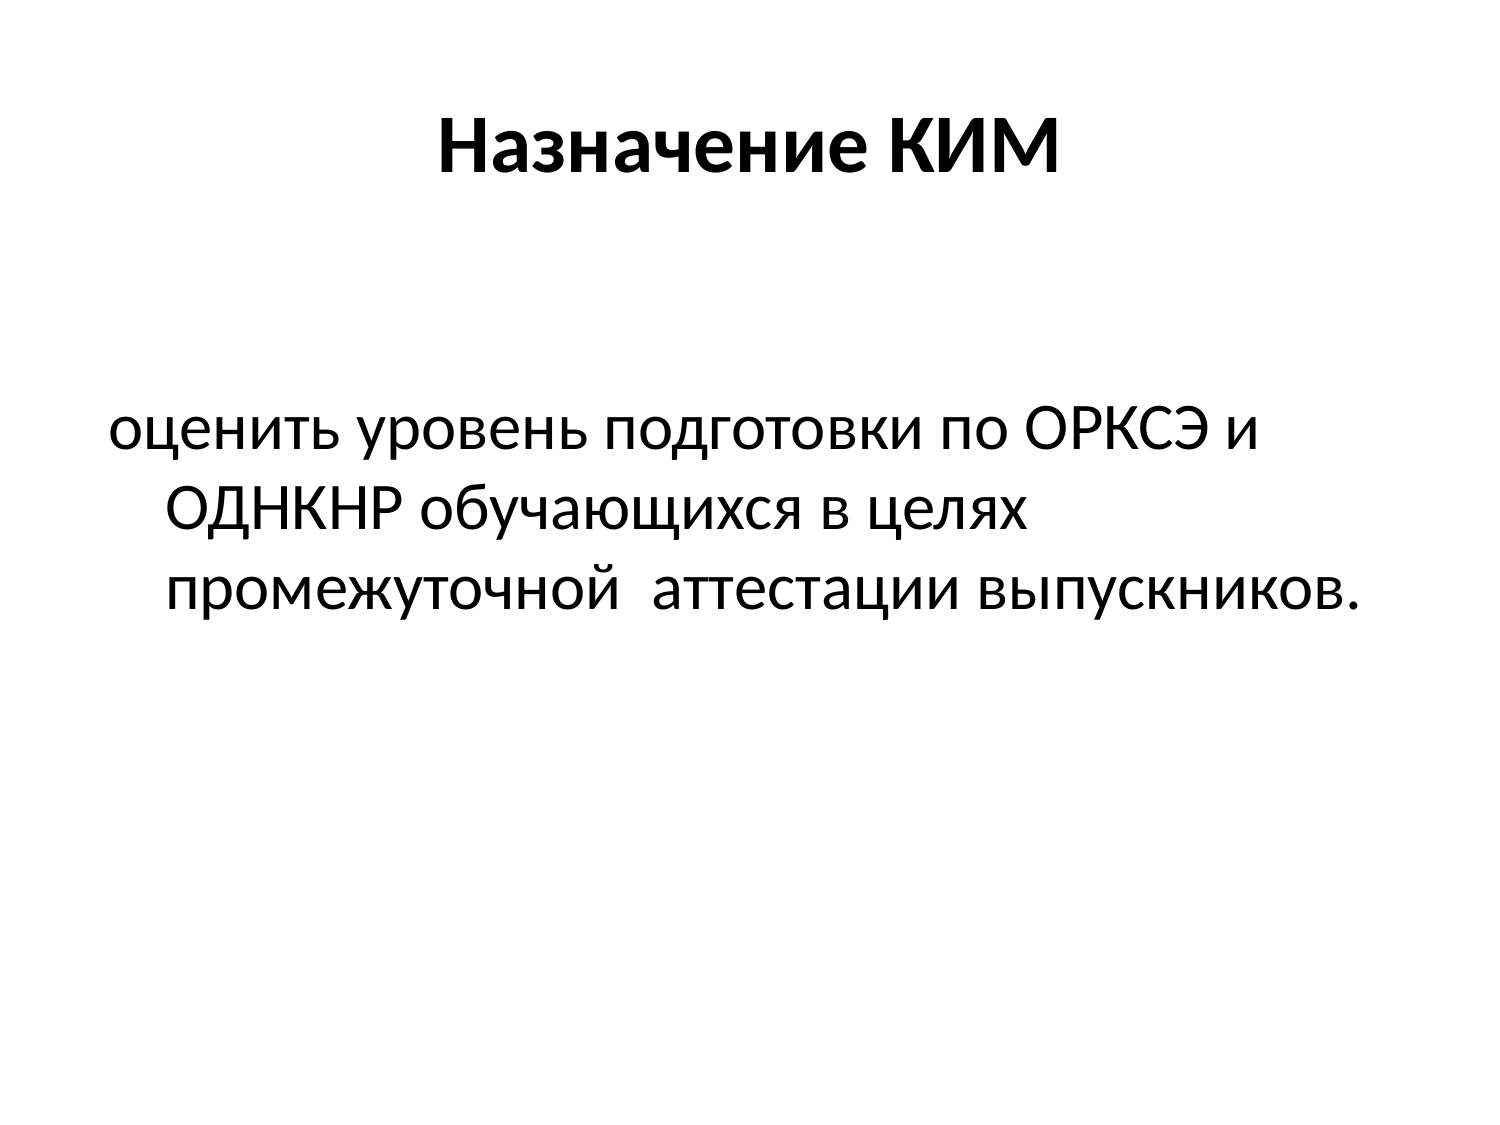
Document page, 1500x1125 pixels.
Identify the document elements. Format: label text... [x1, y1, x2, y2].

list оценить уровень подготовки по ОРКСЭ и ОДНКНР обучающихся в целях промежуточной аттестации выпускников. [93, 375, 1444, 851]
title Назначение КИМ [75, 45, 1425, 233]
